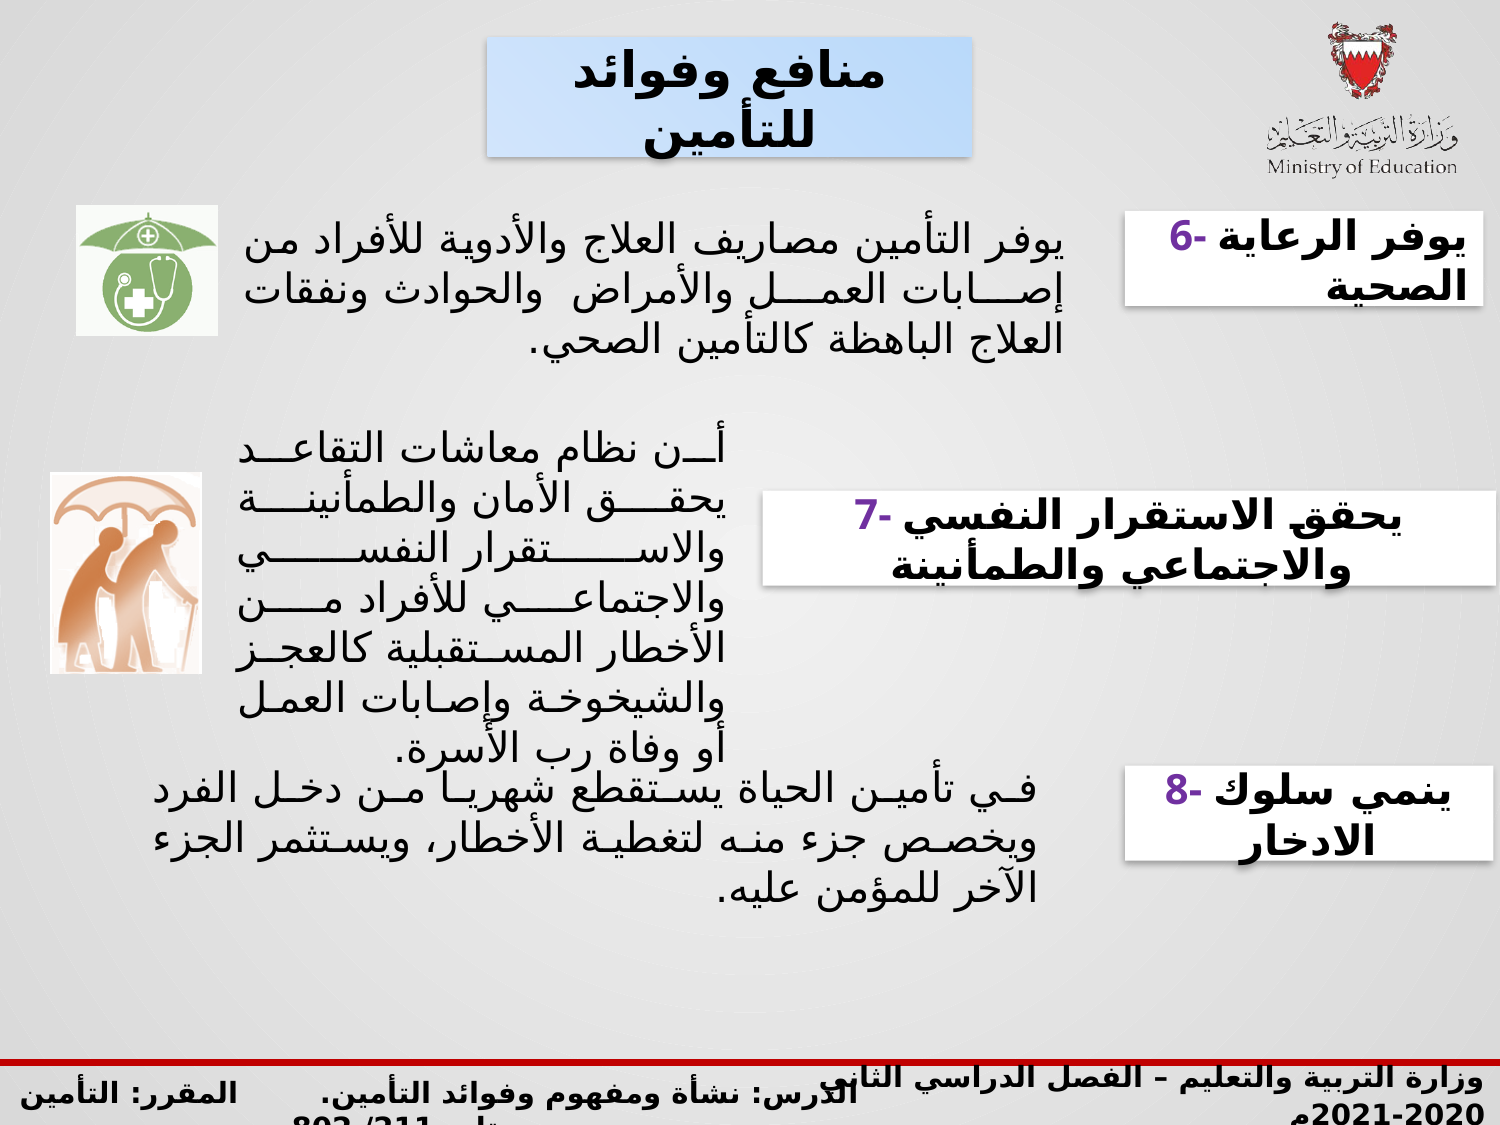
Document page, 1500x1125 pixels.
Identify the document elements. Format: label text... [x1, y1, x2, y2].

text_box 8- ينمي سلوك الادخار [1124, 765, 1494, 862]
text_box في تأمين الحياة يستقطع شهريا من دخل الفرد ويخصص جزء منه لتغطية الأخطار، ويستثمر الجزء الآخر للمؤمن عليه. [137, 753, 1054, 919]
text_box يوفر التأمين مصاريف العلاج والأدوية للأفراد من إصابات العمل والأمراض والحوادث ونفقات العلاج الباهظة كالتأمين الصحي. [229, 204, 1081, 369]
picture [50, 472, 202, 674]
text_box 7- يحقق الاستقرار النفسي والاجتماعي والطمأنينة [761, 490, 1497, 587]
text_box وزارة التربية والتعليم – الفصل الدراسي الثاني 2020-2021م [798, 1063, 1500, 1125]
text_box الدرس: نشأة ومفهوم وفوائد التأمين. المقرر: التأمين تام 211/ 802 [0, 1067, 798, 1125]
text_box منافع وفوائد للتأمين [486, 37, 973, 158]
text_box 6- يوفر الرعاية الصحية [1124, 210, 1484, 307]
picture [1229, 0, 1500, 207]
picture [76, 205, 218, 336]
text_box أن نظام معاشات التقاعد يحقق الأمان والطمأنينة والاستقرار النفسي والاجتماعي للأفراد من الأخطار المستقبلية كالعجز والشيخوخة وإصابات العمل أو وفاة رب الأسرة. [222, 413, 742, 753]
